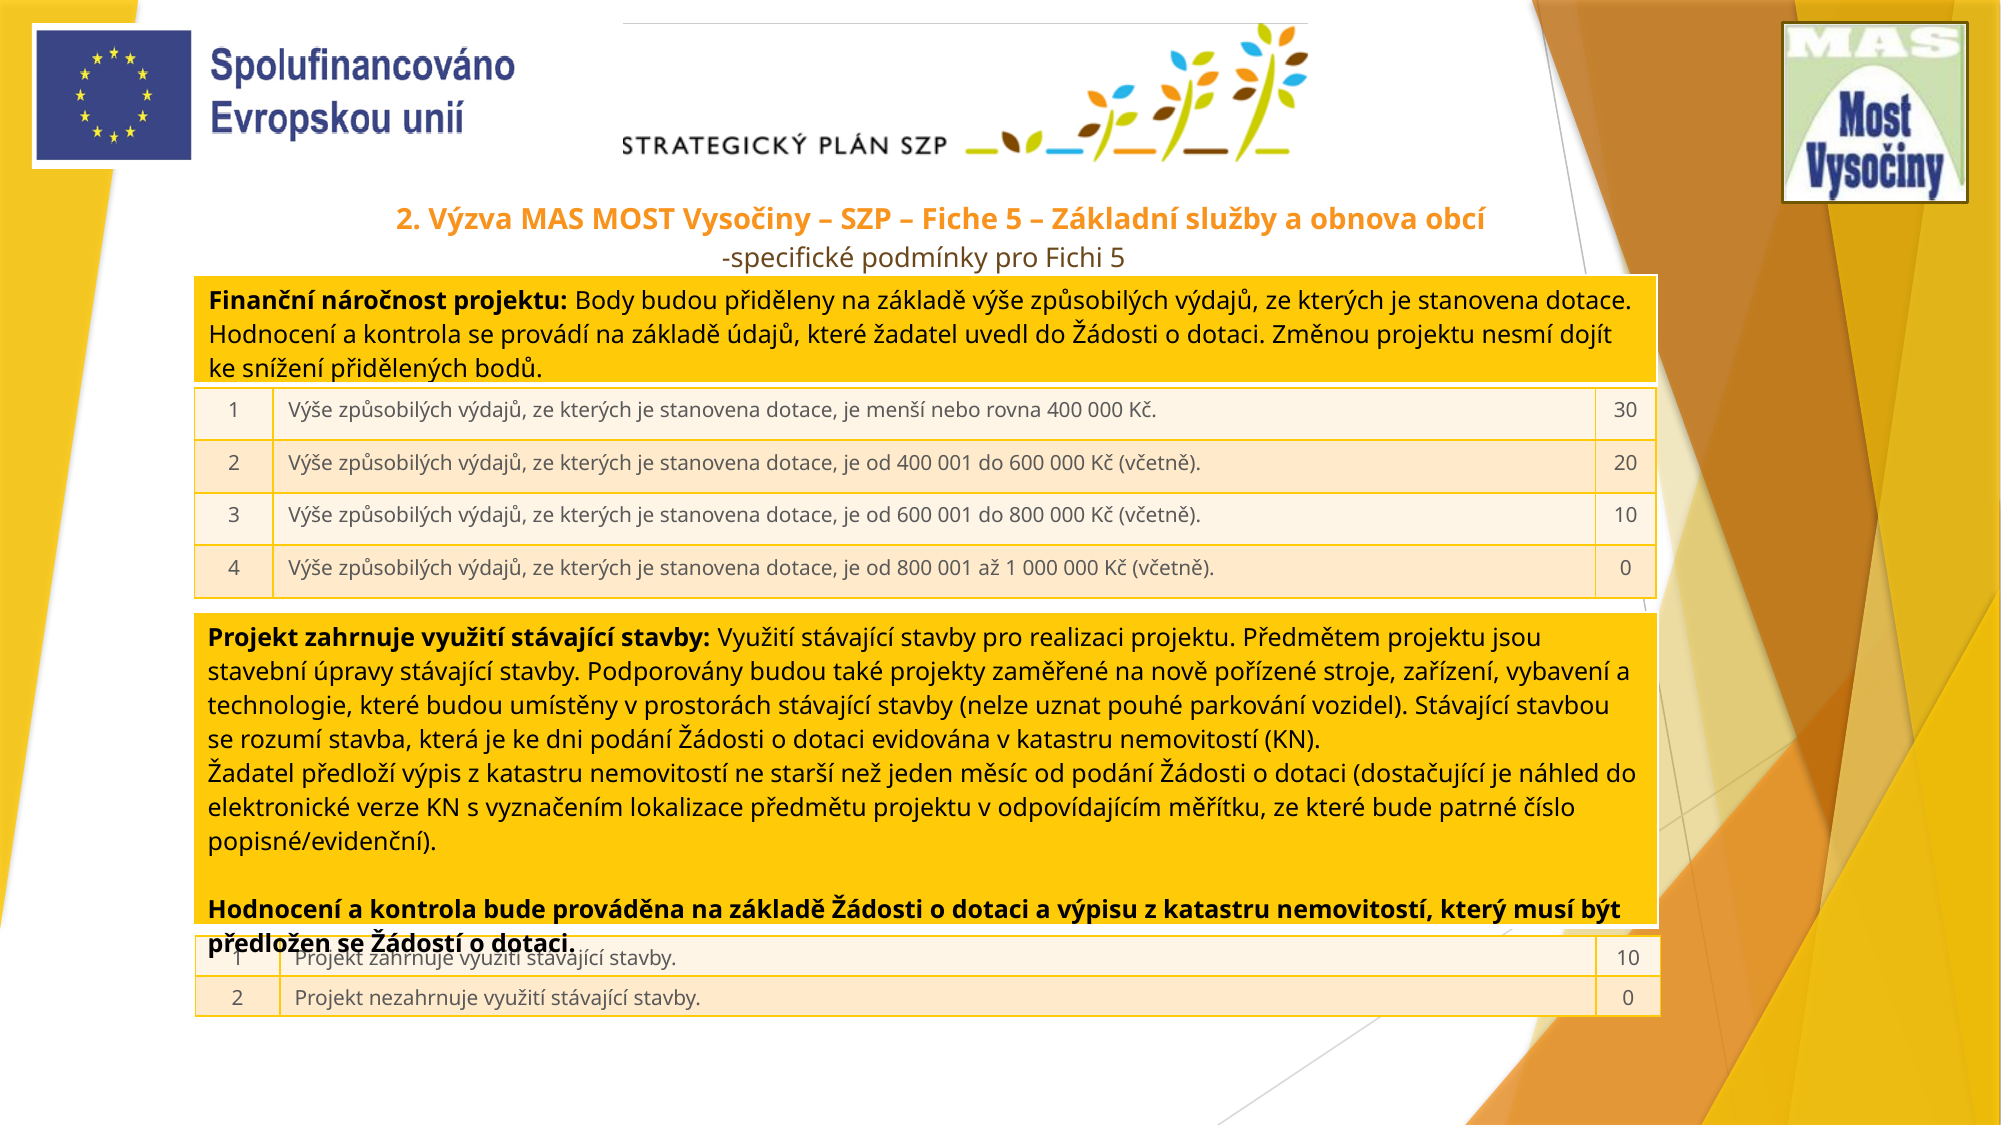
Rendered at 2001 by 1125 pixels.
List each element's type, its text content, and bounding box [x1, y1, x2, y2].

table_header 1 [195, 389, 272, 439]
table_cell 0 [1597, 977, 1660, 1015]
table_header 30 [1596, 389, 1655, 439]
table_cell 2 [195, 441, 272, 492]
table_header 1 [196, 937, 279, 975]
text_box [1781, 21, 1969, 204]
table_cell 10 [1596, 494, 1655, 544]
table_cell 4 [195, 546, 272, 597]
table_cell Výše způsobilých výdajů, ze kterých je stanovena dotace, je od 400 001 do 600 000 Kč (včetně). [274, 441, 1595, 492]
table_header Výše způsobilých výdajů, ze kterých je stanovena dotace, je menší nebo rovna 400 000 Kč. [274, 389, 1595, 439]
text_box [622, 21, 1310, 163]
table_cell 20 [1596, 441, 1655, 492]
table_cell Projekt nezahrnuje využití stávající stavby. [281, 977, 1595, 1015]
table_header 10 [1597, 937, 1660, 975]
table_cell Výše způsobilých výdajů, ze kterých je stanovena dotace, je od 800 001 až 1 000 000 Kč (včetně). [274, 546, 1595, 597]
table_cell 2 [196, 977, 279, 1015]
subtitle [132, 309, 1750, 1013]
text_box [30, 21, 538, 170]
table_header Projekt zahrnuje využití stávající stavby. [281, 937, 1595, 975]
table_cell 0 [1596, 546, 1655, 597]
table_header Finanční náročnost projektu: Body budou přiděleny na základě výše způsobilých výdajů, ze kterých je stanovena dotace. Hodnocení a kontrola se provádí na základě údajů, které žadatel uvedl do Žádosti o dotaci. Změnou projektu nesmí dojít ke snížení přidělených bodů. [194, 276, 1656, 382]
title 2. Výzva MAS MOST Vysočiny – SZP – Fiche 5 – Základní služby a obnova obcí [132, 184, 1750, 243]
table_header Projekt zahrnuje využití stávající stavby: Využití stávající stavby pro realizaci projektu. Předmětem projektu jsou stavební úpravy stávající stavby. Podporovány budou také projekty zaměřené na nově pořízené stroje, zařízení, vybavení a technologie, které budou umístěny v prostorách stávající stavby (nelze uznat pouhé parkování vozidel). Stávající stavbou se rozumí stavba, která je ke dni podání Žádosti o dotaci evidována v katastru nemovitostí (KN). Žadatel předloží výpis z katastru nemovitostí ne starší než jeden měsíc od podání Žádosti o dotaci (dostačující je náhled do elektronické verze KN s vyznačením lokalizace předmětu projektu v odpovídajícím měřítku, ze které bude patrné číslo popisné/evidenční). Hodnocení a kontrola bude prováděna na základě Žádosti o dotaci a výpisu z katastru nemovitostí, který musí být předložen se Žádostí o dotaci. [194, 613, 1657, 924]
table_cell Výše způsobilých výdajů, ze kterých je stanovena dotace, je od 600 001 do 800 000 Kč (včetně). [274, 494, 1595, 544]
text_box -specifické podmínky pro Fichi 5 [443, 232, 1411, 274]
table_cell 3 [195, 494, 272, 544]
